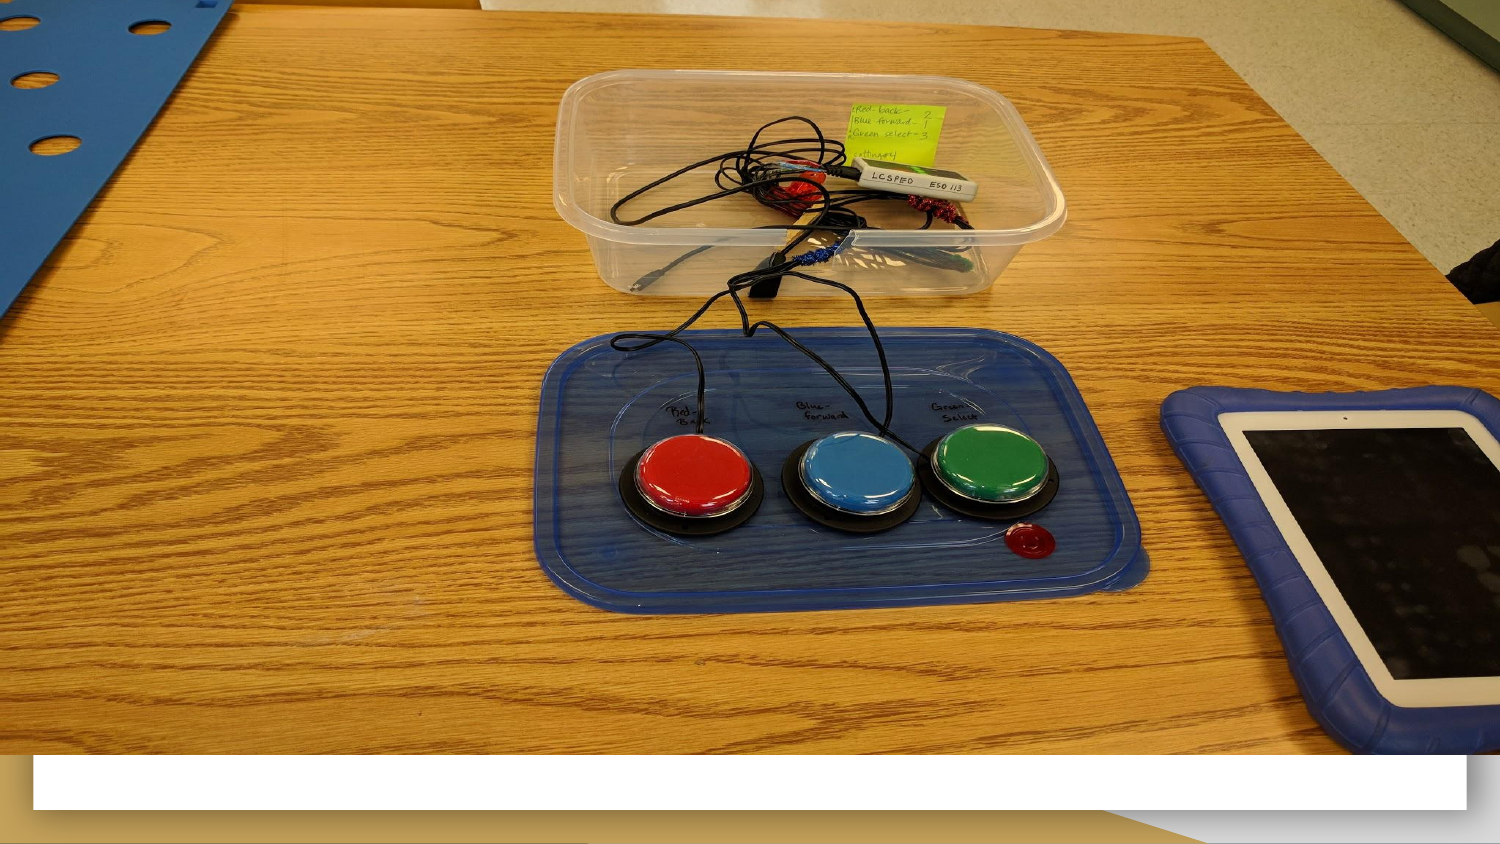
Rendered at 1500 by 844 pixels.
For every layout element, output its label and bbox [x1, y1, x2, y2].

picture [0, 0, 1500, 756]
